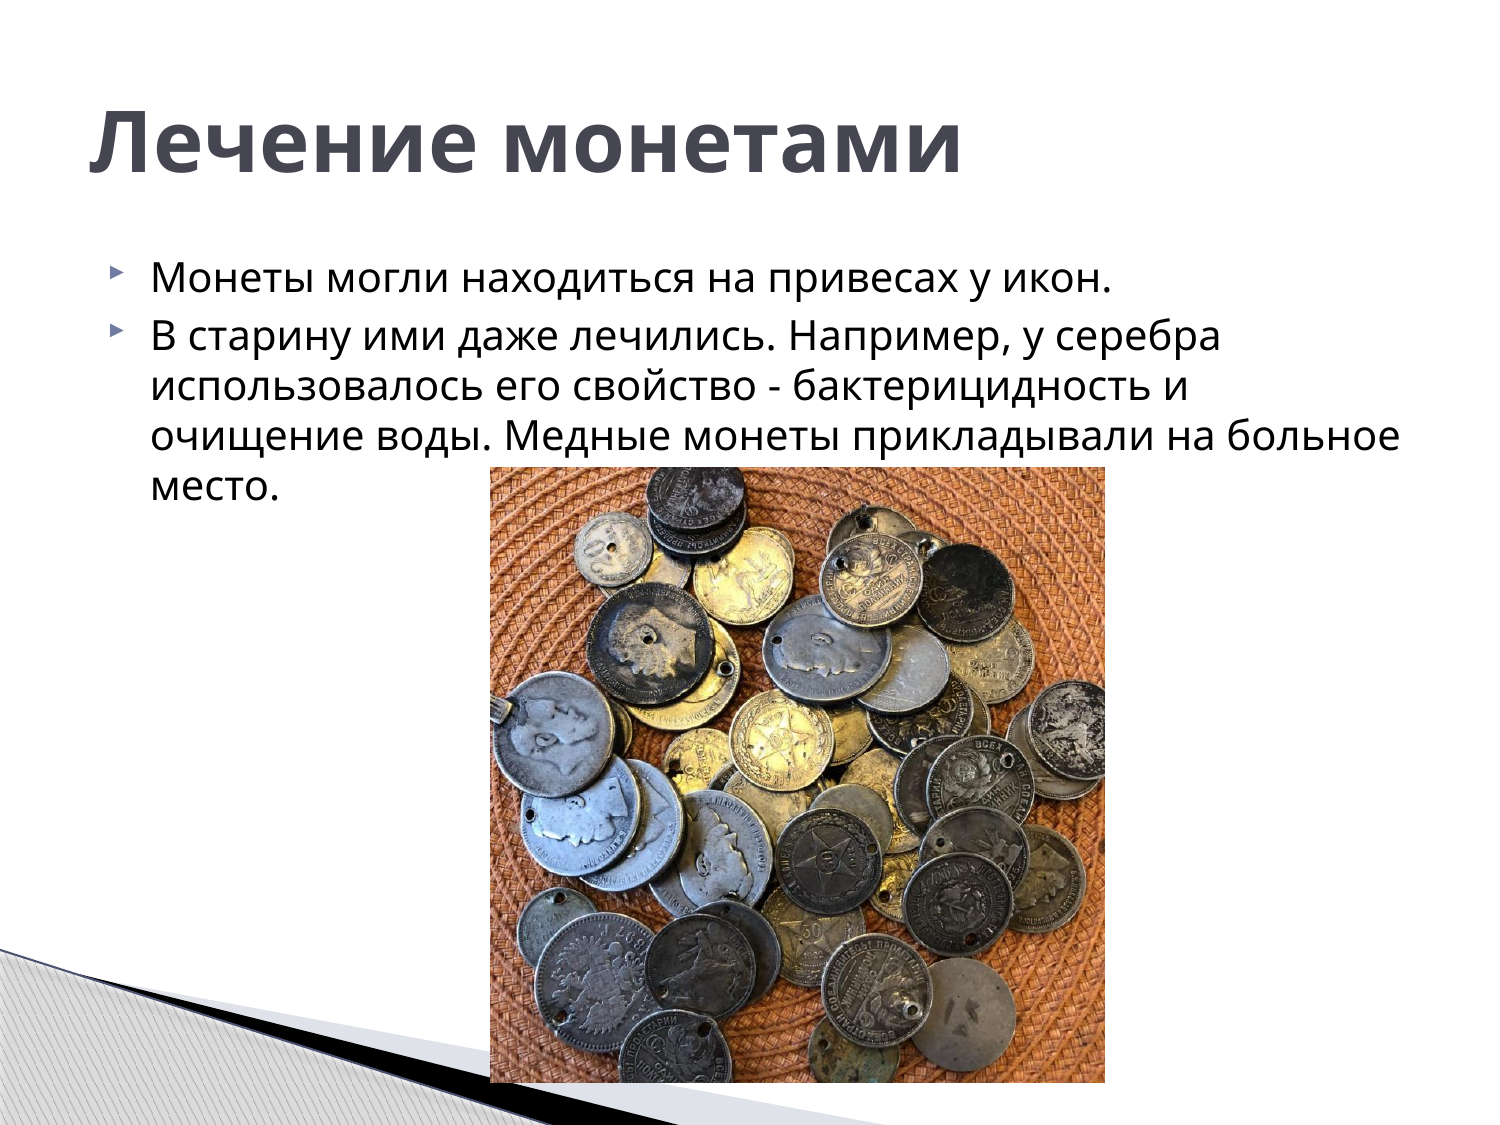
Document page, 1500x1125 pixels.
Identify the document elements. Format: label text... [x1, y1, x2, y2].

picture [489, 467, 1105, 1083]
list Монеты могли находиться на привесах у икон. В старину ими даже лечились. Например, у серебра использовалось его свойство - бактерицидность и очищение воды. Медные монеты прикладывали на больное место. [75, 243, 1425, 986]
title Лечение монетами [75, 45, 1425, 233]
